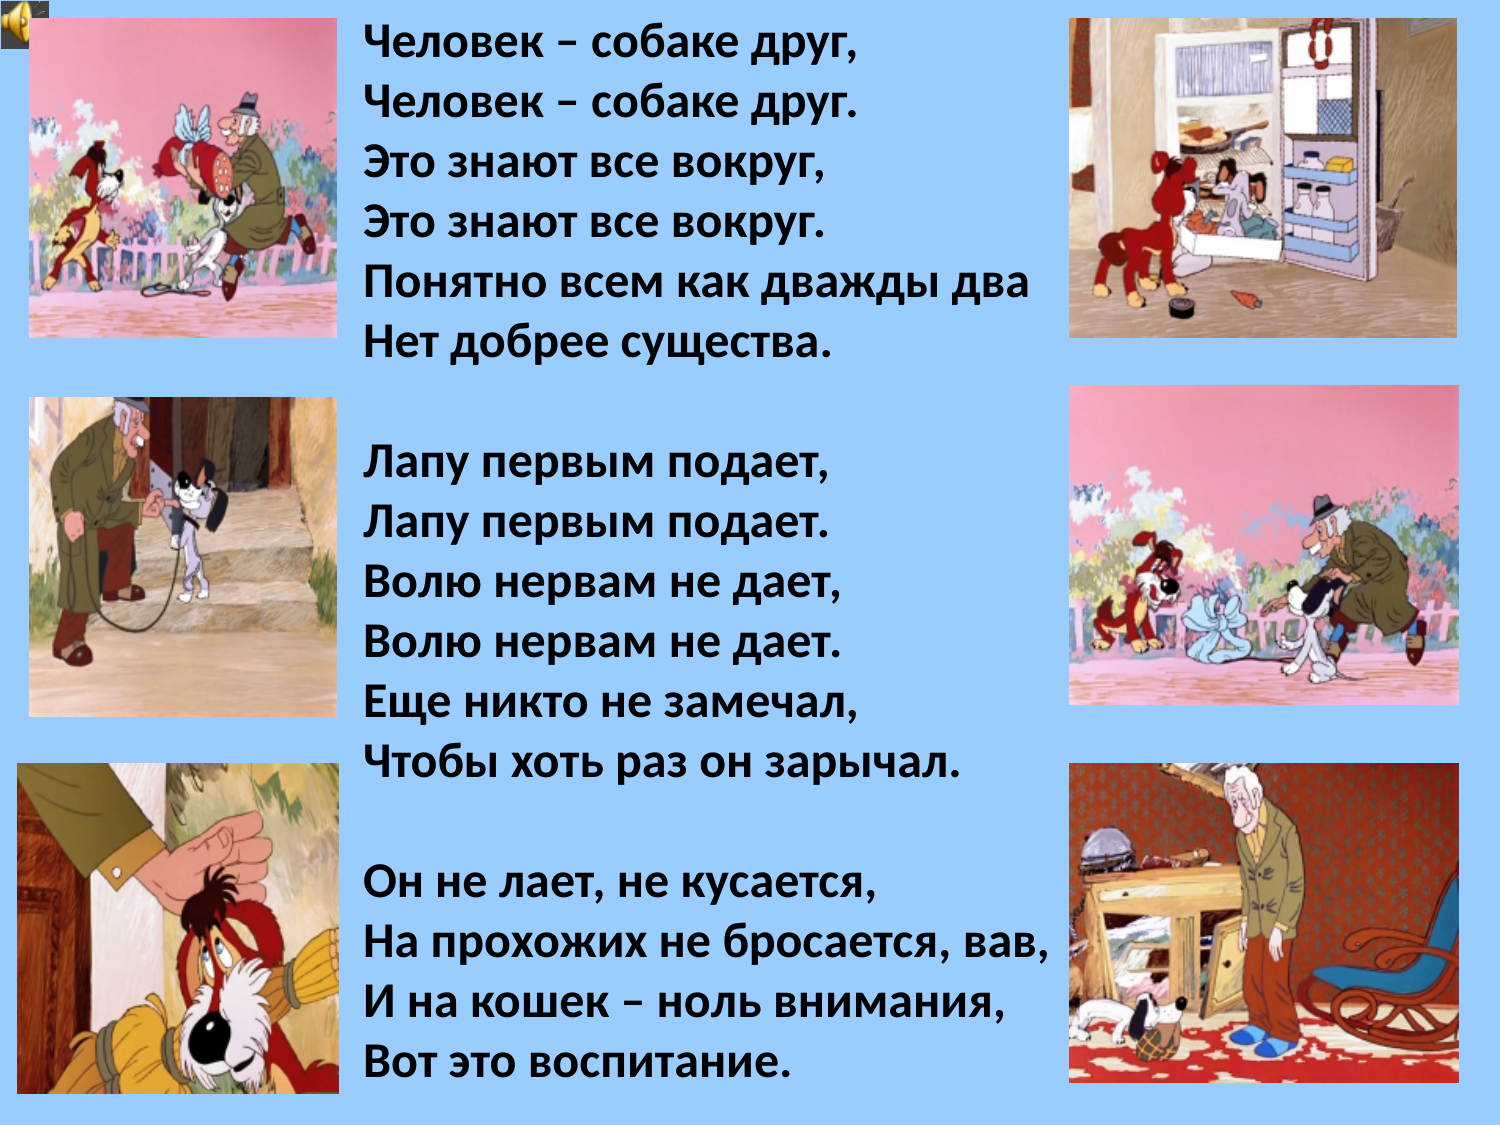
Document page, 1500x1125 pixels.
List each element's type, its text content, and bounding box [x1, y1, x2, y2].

picture [1068, 762, 1459, 1083]
picture [17, 762, 339, 1095]
picture [1068, 385, 1460, 705]
picture [0, 0, 337, 339]
picture [29, 396, 337, 717]
text_box Человек – собаке друг, Человек – собаке друг. Это знают все вокруг, Это знают все вокруг. Понятно всем как дважды два Нет добрее существа. Лапу первым подает, Лапу первым подает. Волю нервам не дает, Волю нервам не дает. Еще никто не замечал, Чтобы хоть раз он зарычал. Он не лает, не кусается, На прохожих не бросается, вав, И на кошек – ноль внимания, Вот это воспитание. [348, 0, 1282, 1125]
picture [1068, 18, 1457, 339]
